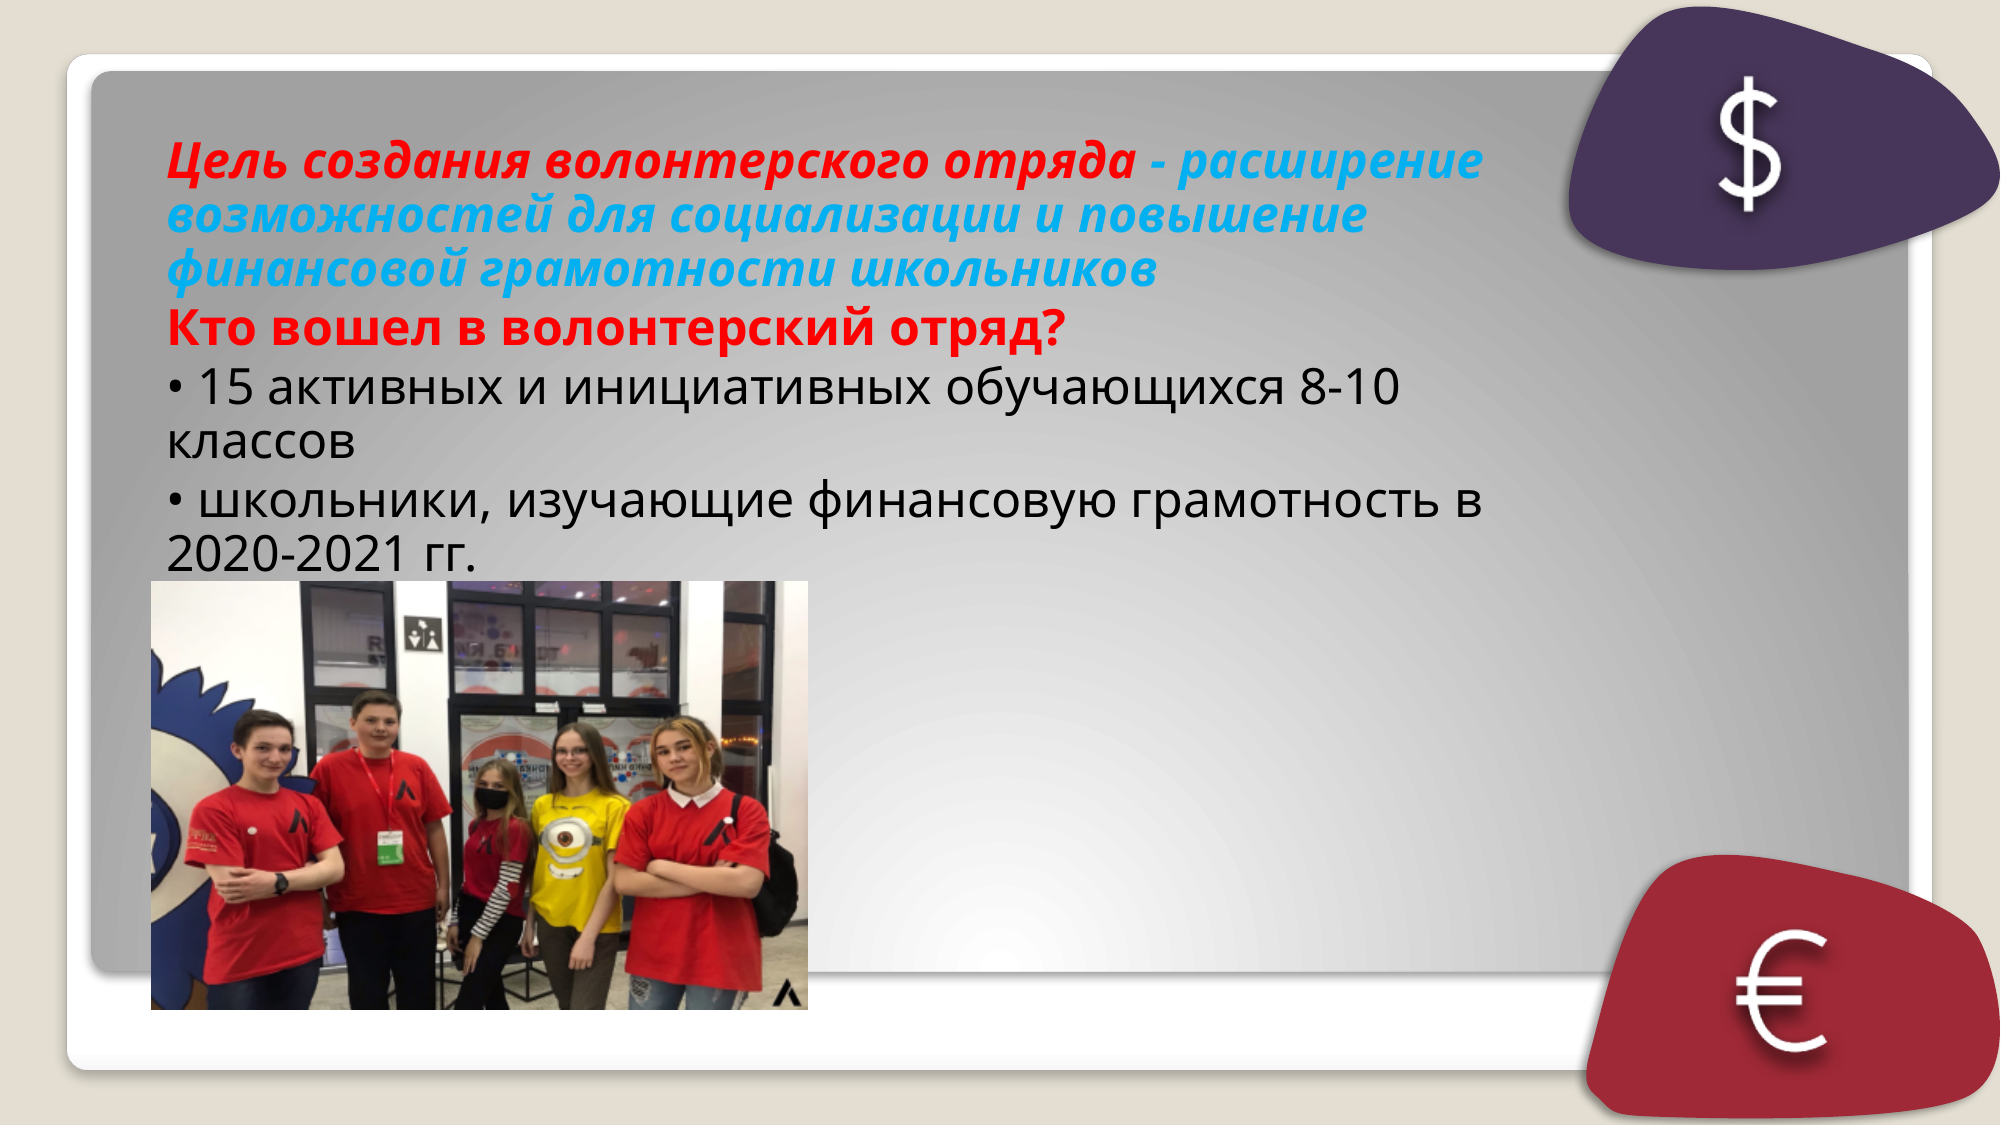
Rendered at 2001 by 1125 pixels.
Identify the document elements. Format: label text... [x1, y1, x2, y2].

picture [150, 580, 808, 1010]
picture [1673, 68, 1824, 219]
picture [1706, 915, 1857, 1066]
text_box Цель создания волонтерского отряда - расширение возможностей для социализации и повышение финансовой грамотности школьников Кто вошел в волонтерский отряд? • 15 активных и инициативных обучающихся 8-10 классов • школьники, изучающие финансовую грамотность в 2020-2021 гг. [151, 128, 1524, 625]
